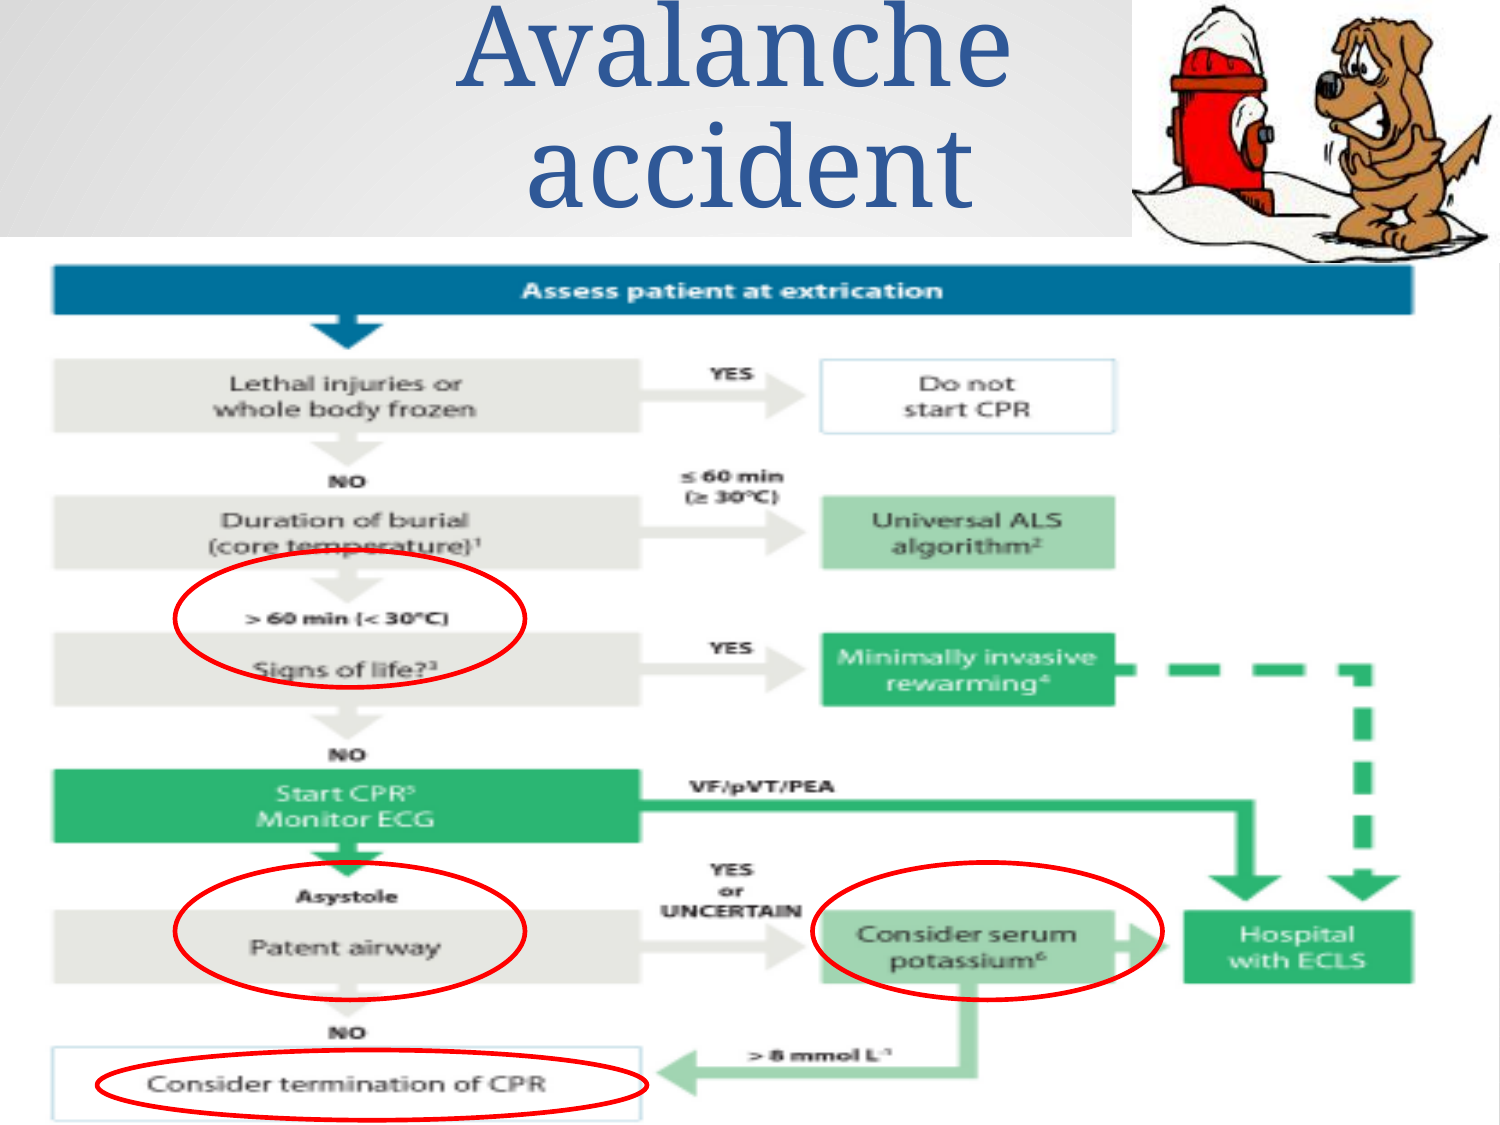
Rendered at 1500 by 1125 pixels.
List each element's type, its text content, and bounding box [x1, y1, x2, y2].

picture [0, 0, 1500, 1125]
title Avalanche accident [75, 0, 1129, 235]
